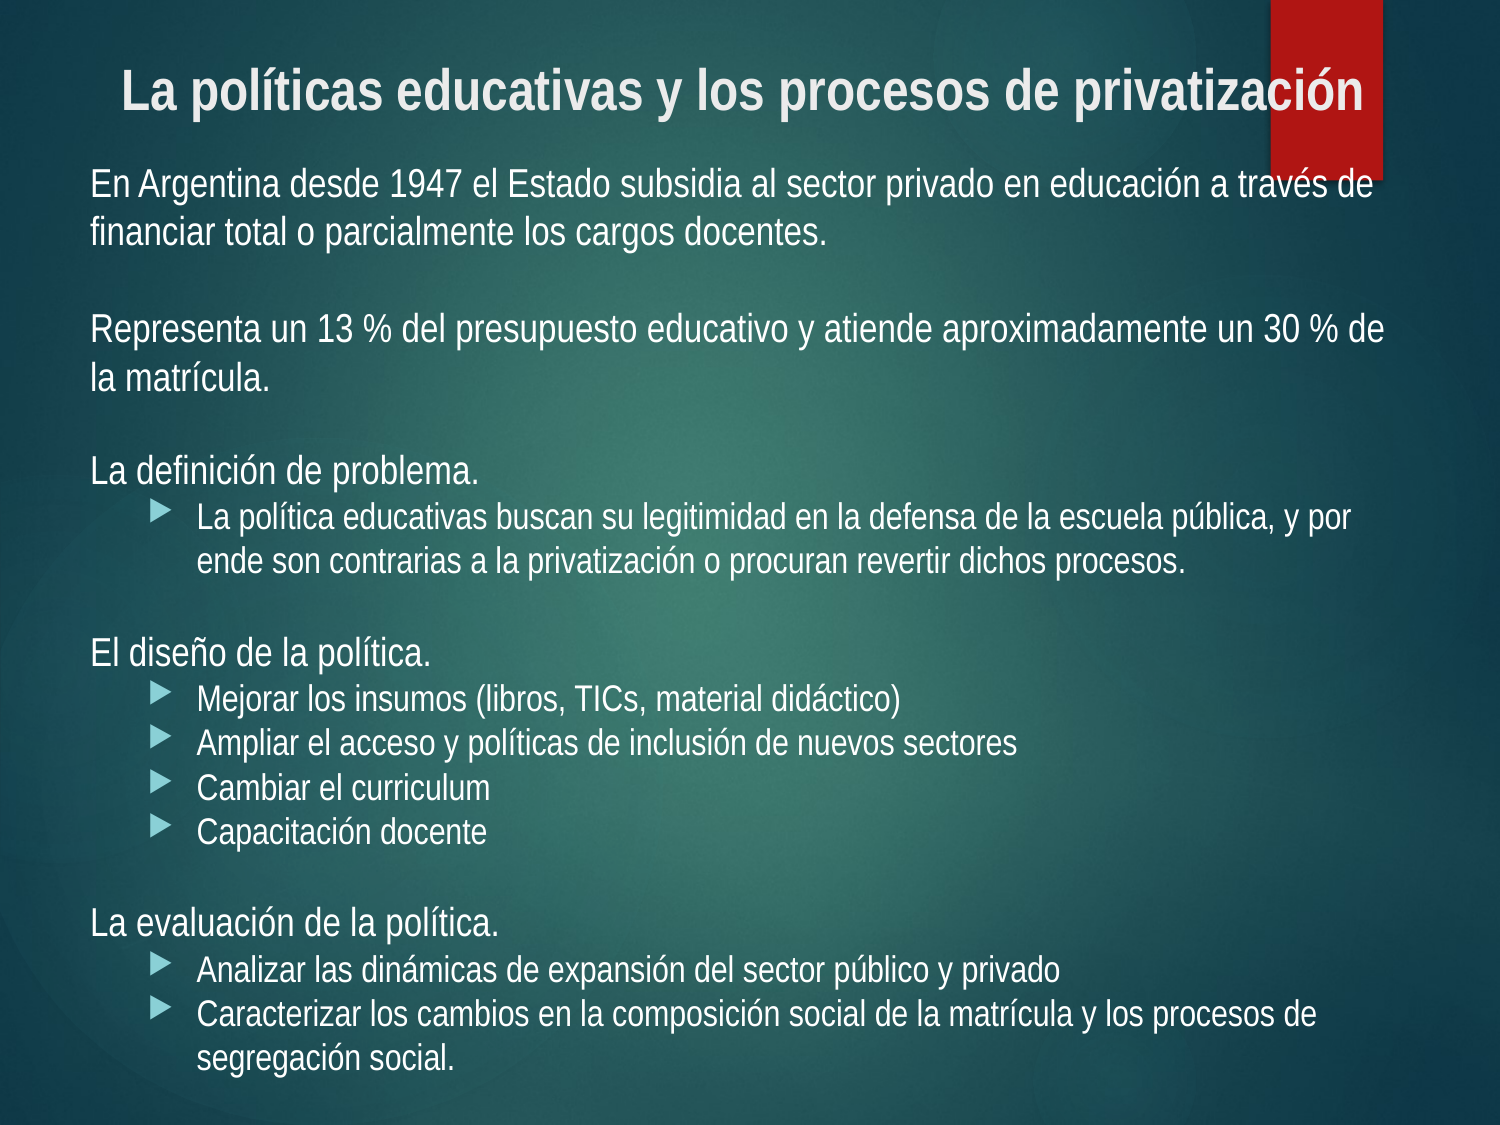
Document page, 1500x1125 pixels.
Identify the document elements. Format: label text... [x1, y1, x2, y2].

picture [0, 0, 1500, 1125]
title La políticas educativas y los procesos de privatización [75, 45, 1425, 176]
list En Argentina desde 1947 el Estado subsidia al sector privado en educación a través de financiar total o parcialmente los cargos docentes. Representa un 13 % del presupuesto educativo y atiende aproximadamente un 30 % de la matrícula. La definición de problema. La política educativas buscan su legitimidad en la defensa de la escuela pública, y por ende son contrarias a la privatización o procuran revertir dichos procesos. El diseño de la política. Mejorar los insumos (libros, TICs, material didáctico) Ampliar el acceso y políticas de inclusión de nuevos sectores Cambiar el curriculum Capacitación docente La evaluación de la política. Analizar las dinámicas de expansión del sector público y privado Caracterizar los cambios en la composición social de la matrícula y los procesos de segregación social. [75, 176, 1425, 1094]
